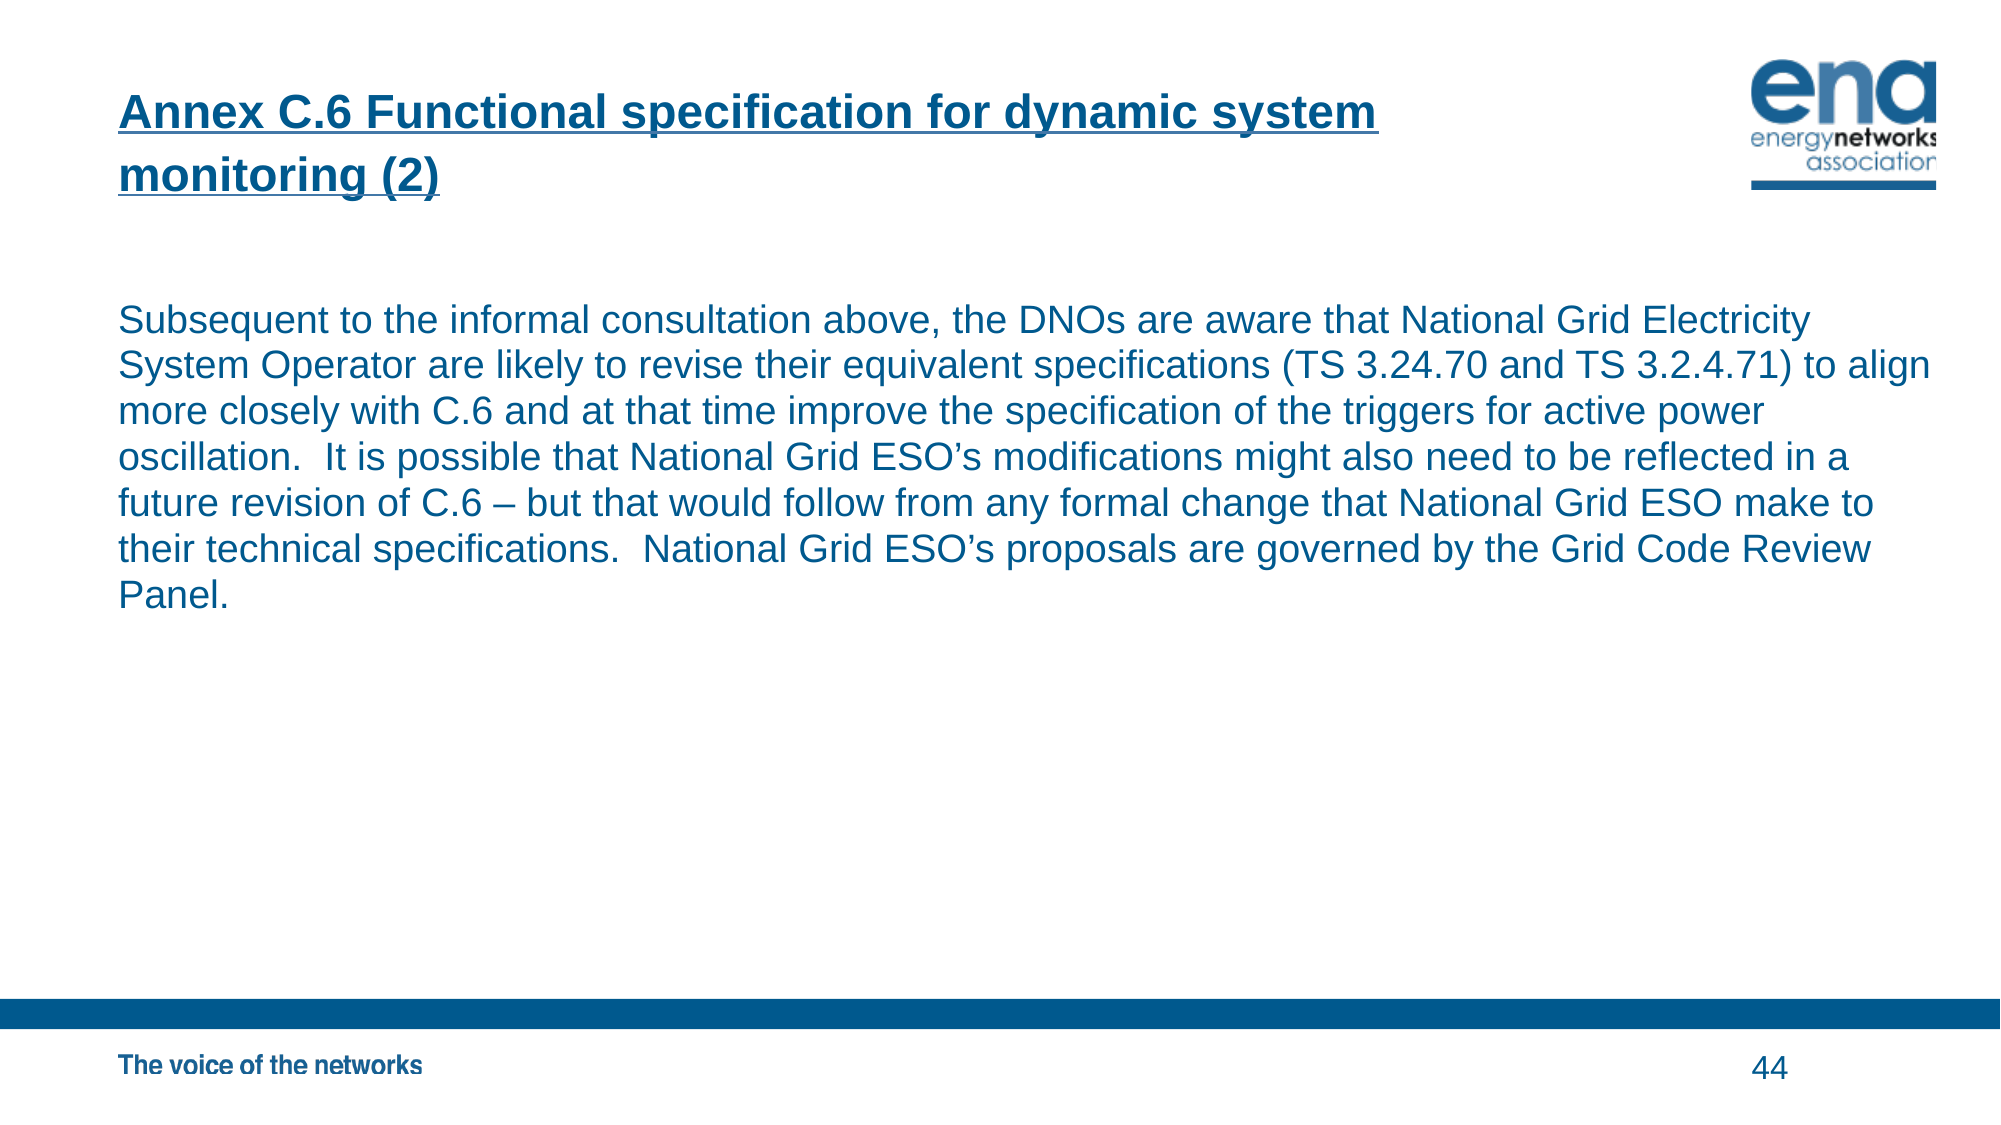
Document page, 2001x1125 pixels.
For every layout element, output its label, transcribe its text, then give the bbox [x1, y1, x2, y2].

title Annex C.6 Functional specification for dynamic system monitoring (2) [118, 47, 1595, 201]
slide_number 44 [1751, 1036, 1937, 1096]
list Subsequent to the informal consultation above, the DNOs are aware that National Grid Electricity System Operator are likely to revise their equivalent specifications (TS 3.24.70 and TS 3.2.4.71) to align more closely with C.6 and at that time improve the specification of the triggers for active power oscillation. It is possible that National Grid ESO’s modifications might also need to be reflected in a future revision of C.6 – but that would follow from any formal change that National Grid ESO make to their technical specifications. National Grid ESO’s proposals are governed by the Grid Code Review Panel. [118, 295, 1937, 945]
